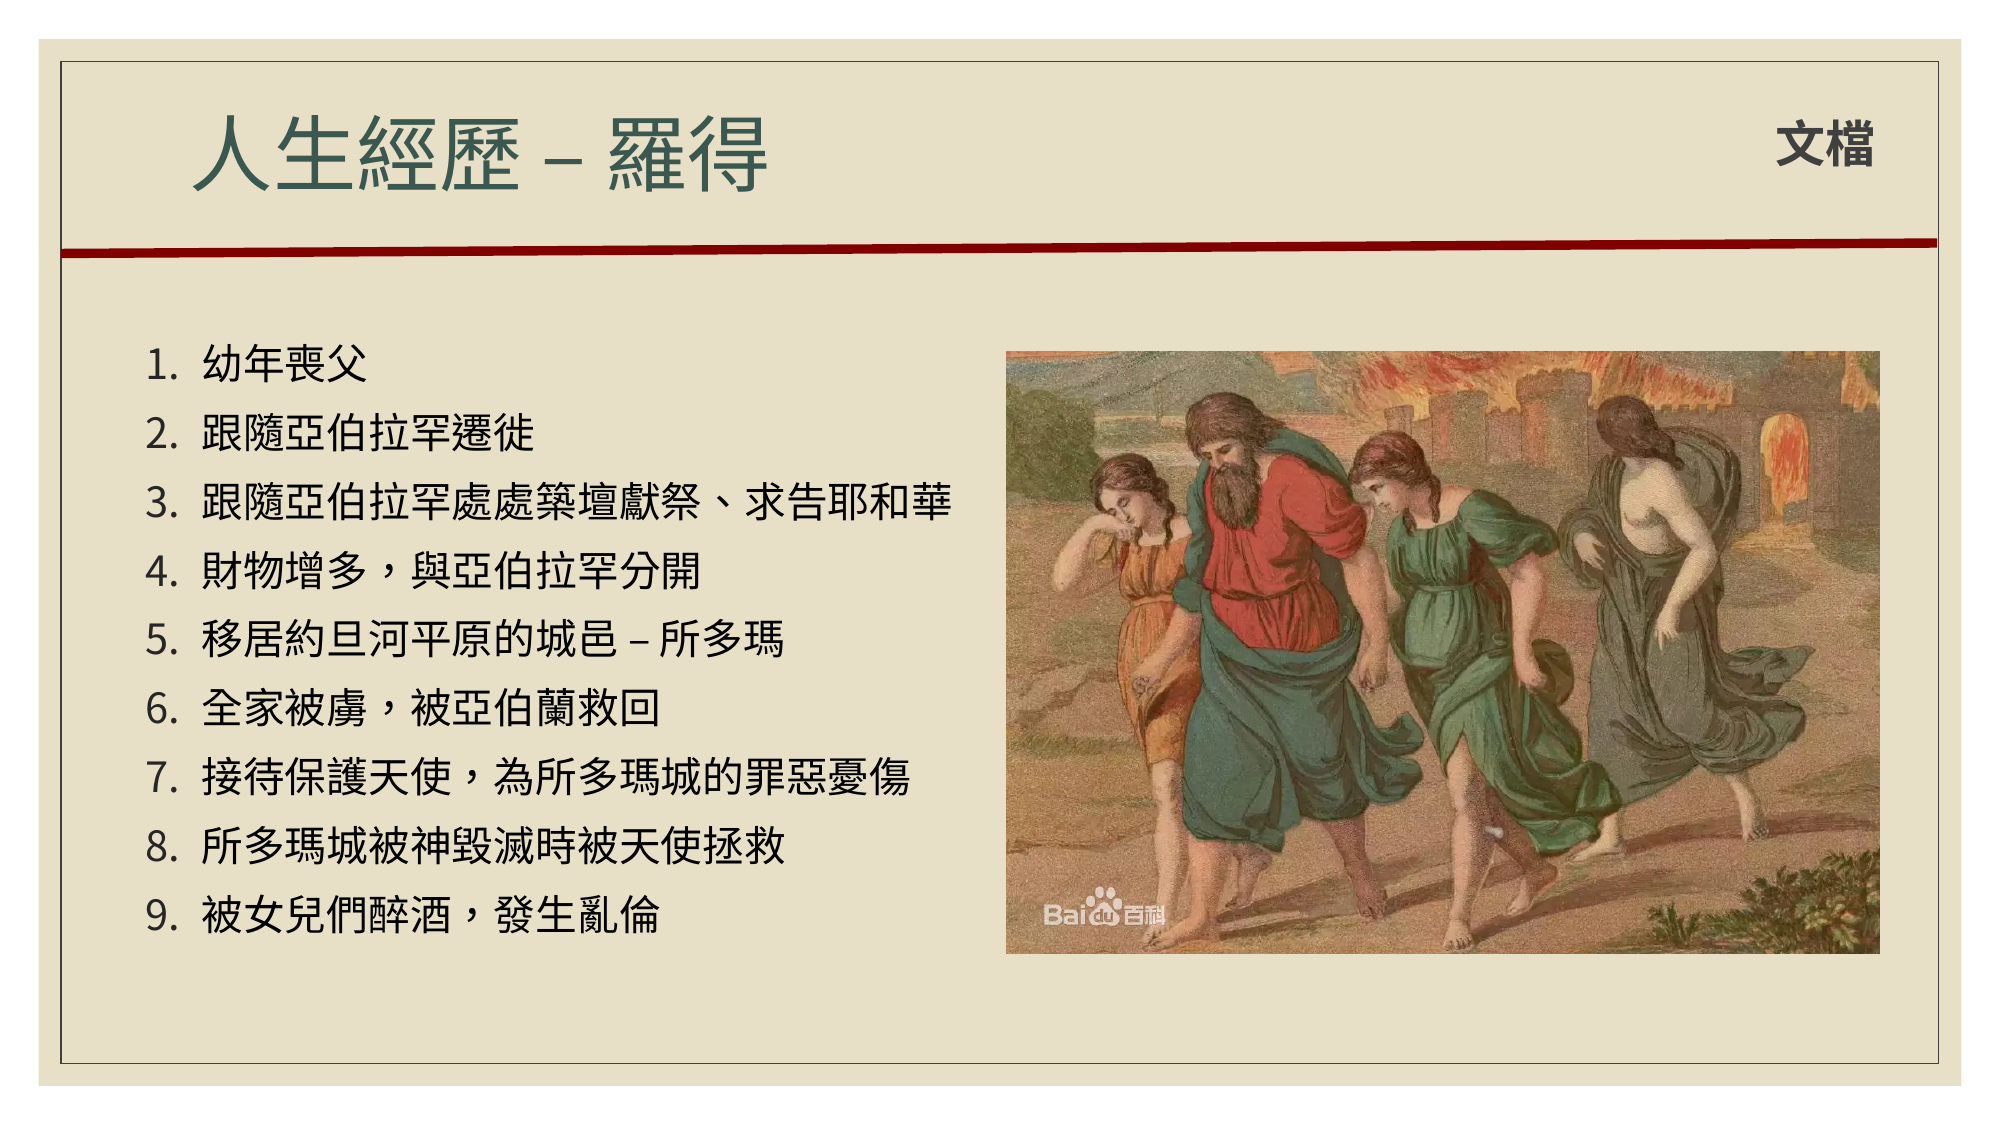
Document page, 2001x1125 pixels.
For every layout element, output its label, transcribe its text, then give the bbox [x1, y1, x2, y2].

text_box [60, 242, 1938, 254]
title 人生經歷 – 羅得 [174, 105, 1825, 212]
picture [1006, 351, 1880, 954]
list 幼年喪父 跟隨亞伯拉罕遷徙 跟隨亞伯拉罕處處築壇獻祭、求告耶和華 財物增多，與亞伯拉罕分開 移居約旦河平原的城邑 – 所多瑪 全家被虜，被亞伯蘭救回 接待保護天使，為所多瑪城的罪惡憂傷 所多瑪城被神毀滅時被天使拯救 被女兒們醉酒，發生亂倫 [130, 330, 1007, 976]
text_box 文檔 [1759, 105, 1891, 181]
